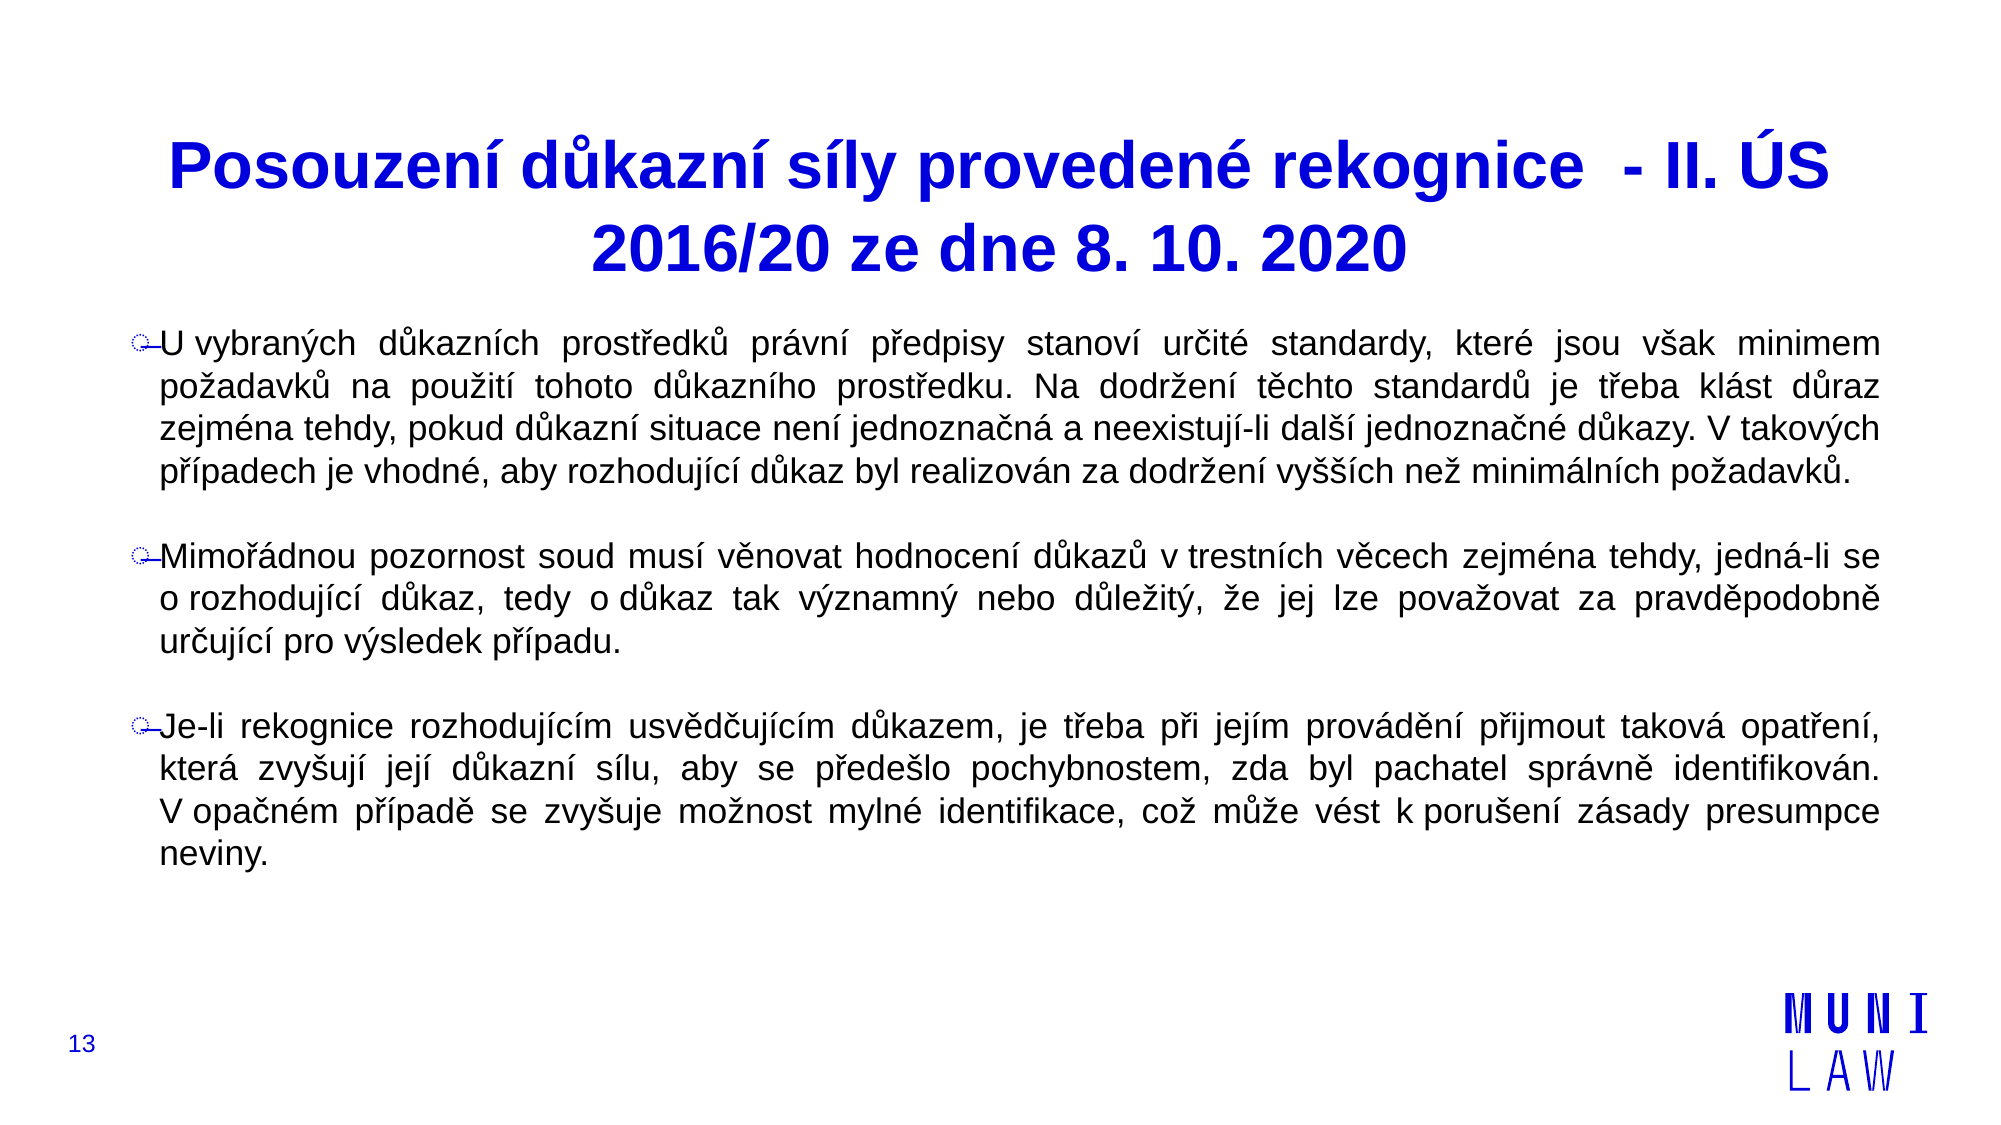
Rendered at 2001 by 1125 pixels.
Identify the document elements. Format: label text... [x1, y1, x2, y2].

list U vybraných důkazních prostředků právní předpisy stanoví určité standardy, které jsou však minimem požadavků na použití tohoto důkazního prostředku. Na dodržení těchto standardů je třeba klást důraz zejména tehdy, pokud důkazní situace není jednoznačná a neexistují-li další jednoznačné důkazy. V takových případech je vhodné, aby rozhodující důkaz byl realizován za dodržení vyšších než minimálních požadavků. Mimořádnou pozornost soud musí věnovat hodnocení důkazů v trestních věcech zejména tehdy, jedná-li se o rozhodující důkaz, tedy o důkaz tak významný nebo důležitý, že jej lze považovat za pravděpodobně určující pro výsledek případu. Je-li rekognice rozhodujícím usvědčujícím důkazem, je třeba při jejím provádění přijmout taková opatření, která zvyšují její důkazní sílu, aby se předešlo pochybnostem, zda byl pachatel správně identifikován. V opačném případě se zvyšuje možnost mylné identifikace, což může vést k porušení zásady presumpce neviny. [118, 277, 1883, 957]
title Posouzení důkazní síly provedené rekognice - II. ÚS 2016/20 ze dne 8. 10. 2020 [118, 118, 1883, 193]
slide_number 13 [67, 1021, 110, 1063]
